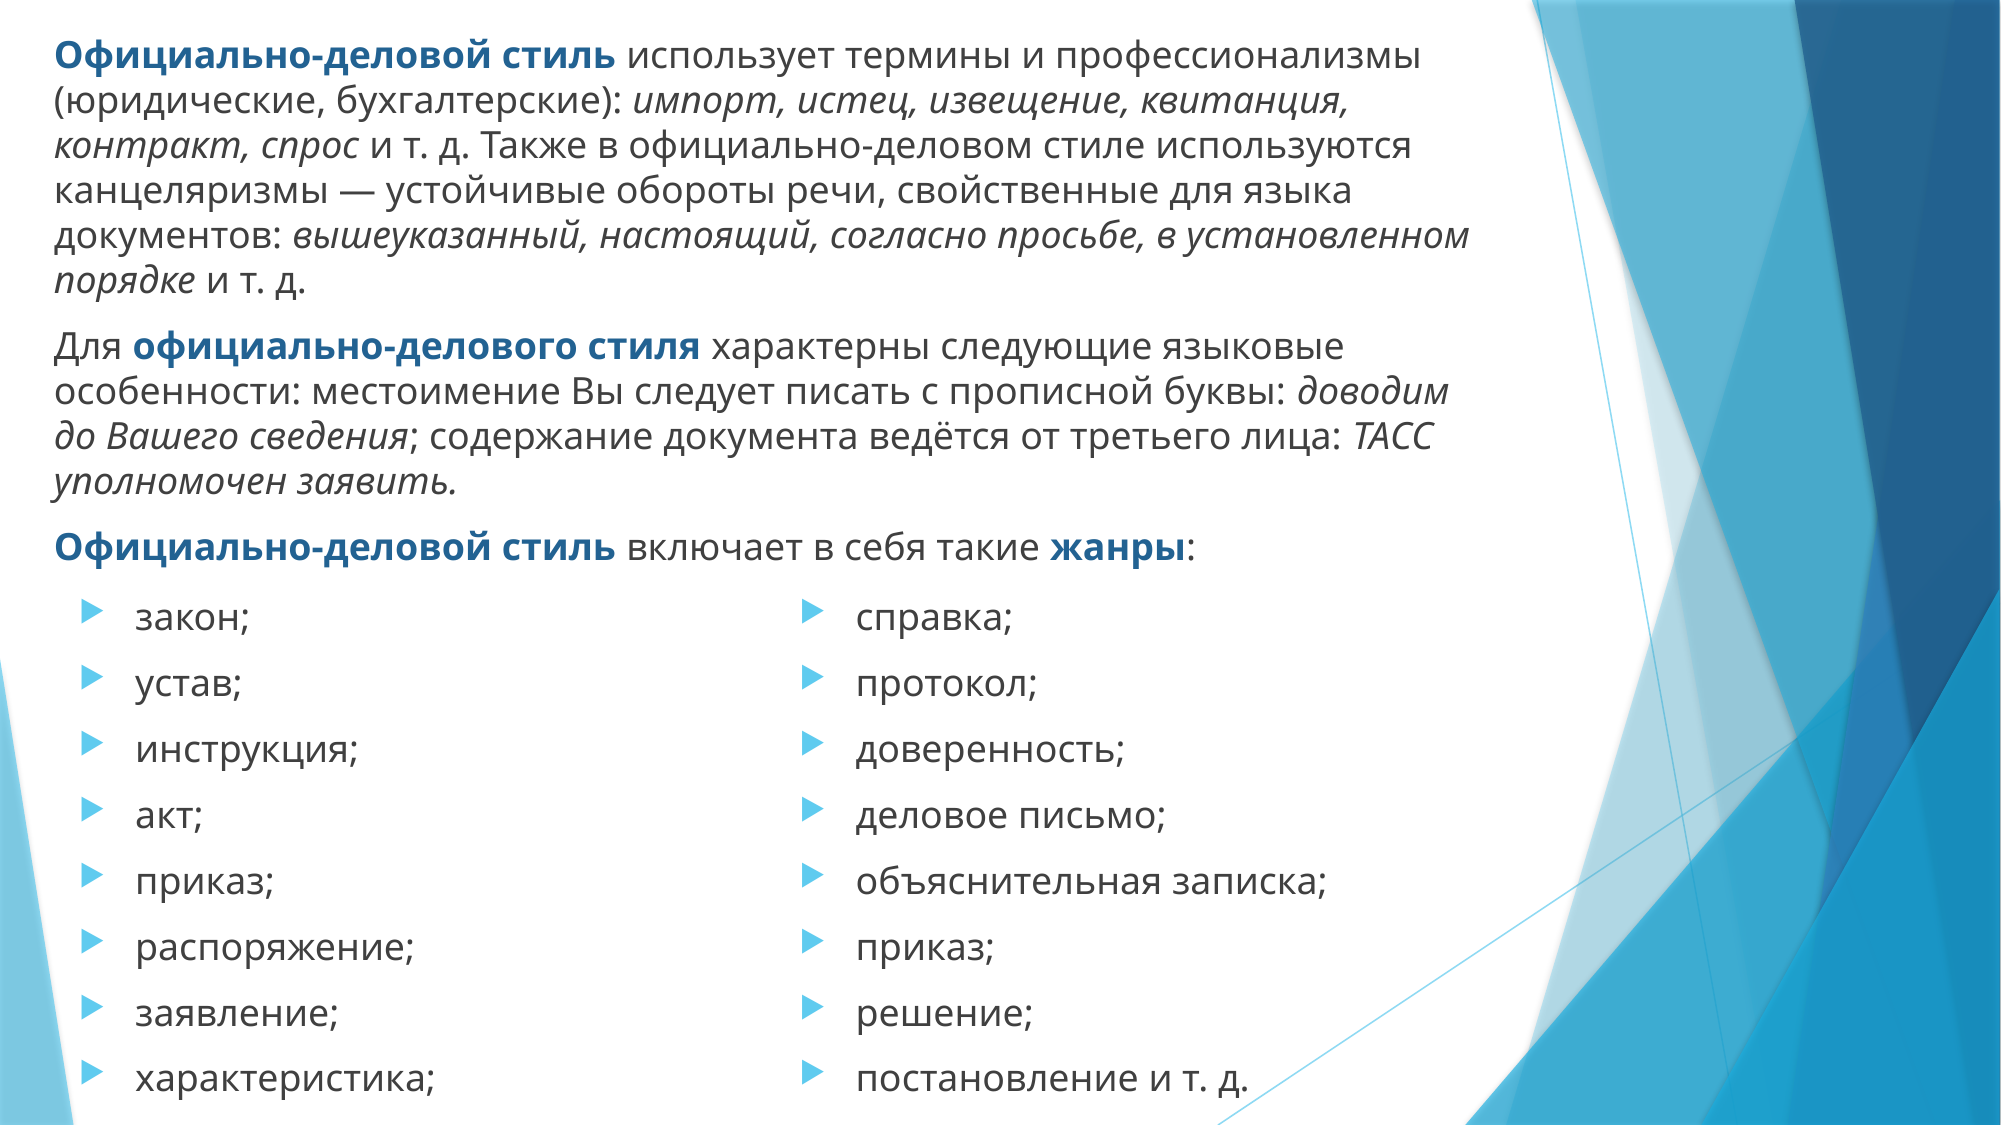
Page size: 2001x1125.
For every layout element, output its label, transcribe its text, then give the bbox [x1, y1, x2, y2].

text_box закон; устав; инструкция; акт; приказ; распоряжение; заявление; характеристика; справка; протокол; доверенность; деловое письмо; объяснительная записка; приказ; решение; постановление и т. д. [63, 585, 1535, 1125]
list Официально-деловой стиль использует термины и профессионализмы (юридические, бухгалтерские): импорт, истец, извещение, квитанция, контракт, спрос и т. д. Также в официально-деловом стиле используются канцеляризмы — устойчивые обороты речи, свойственные для языка документов: вышеуказанный, настоящий, согласно просьбе, в установленном порядке и т. д. Для официально-делового стиля характерны следующие языковые особенности: местоимение Вы следует писать с прописной буквы: доводим до Вашего сведения; содержание документа ведётся от третьего лица: ТАСС уполномочен заявить. Официально-деловой стиль включает в себя такие жанры: [39, 23, 1510, 587]
